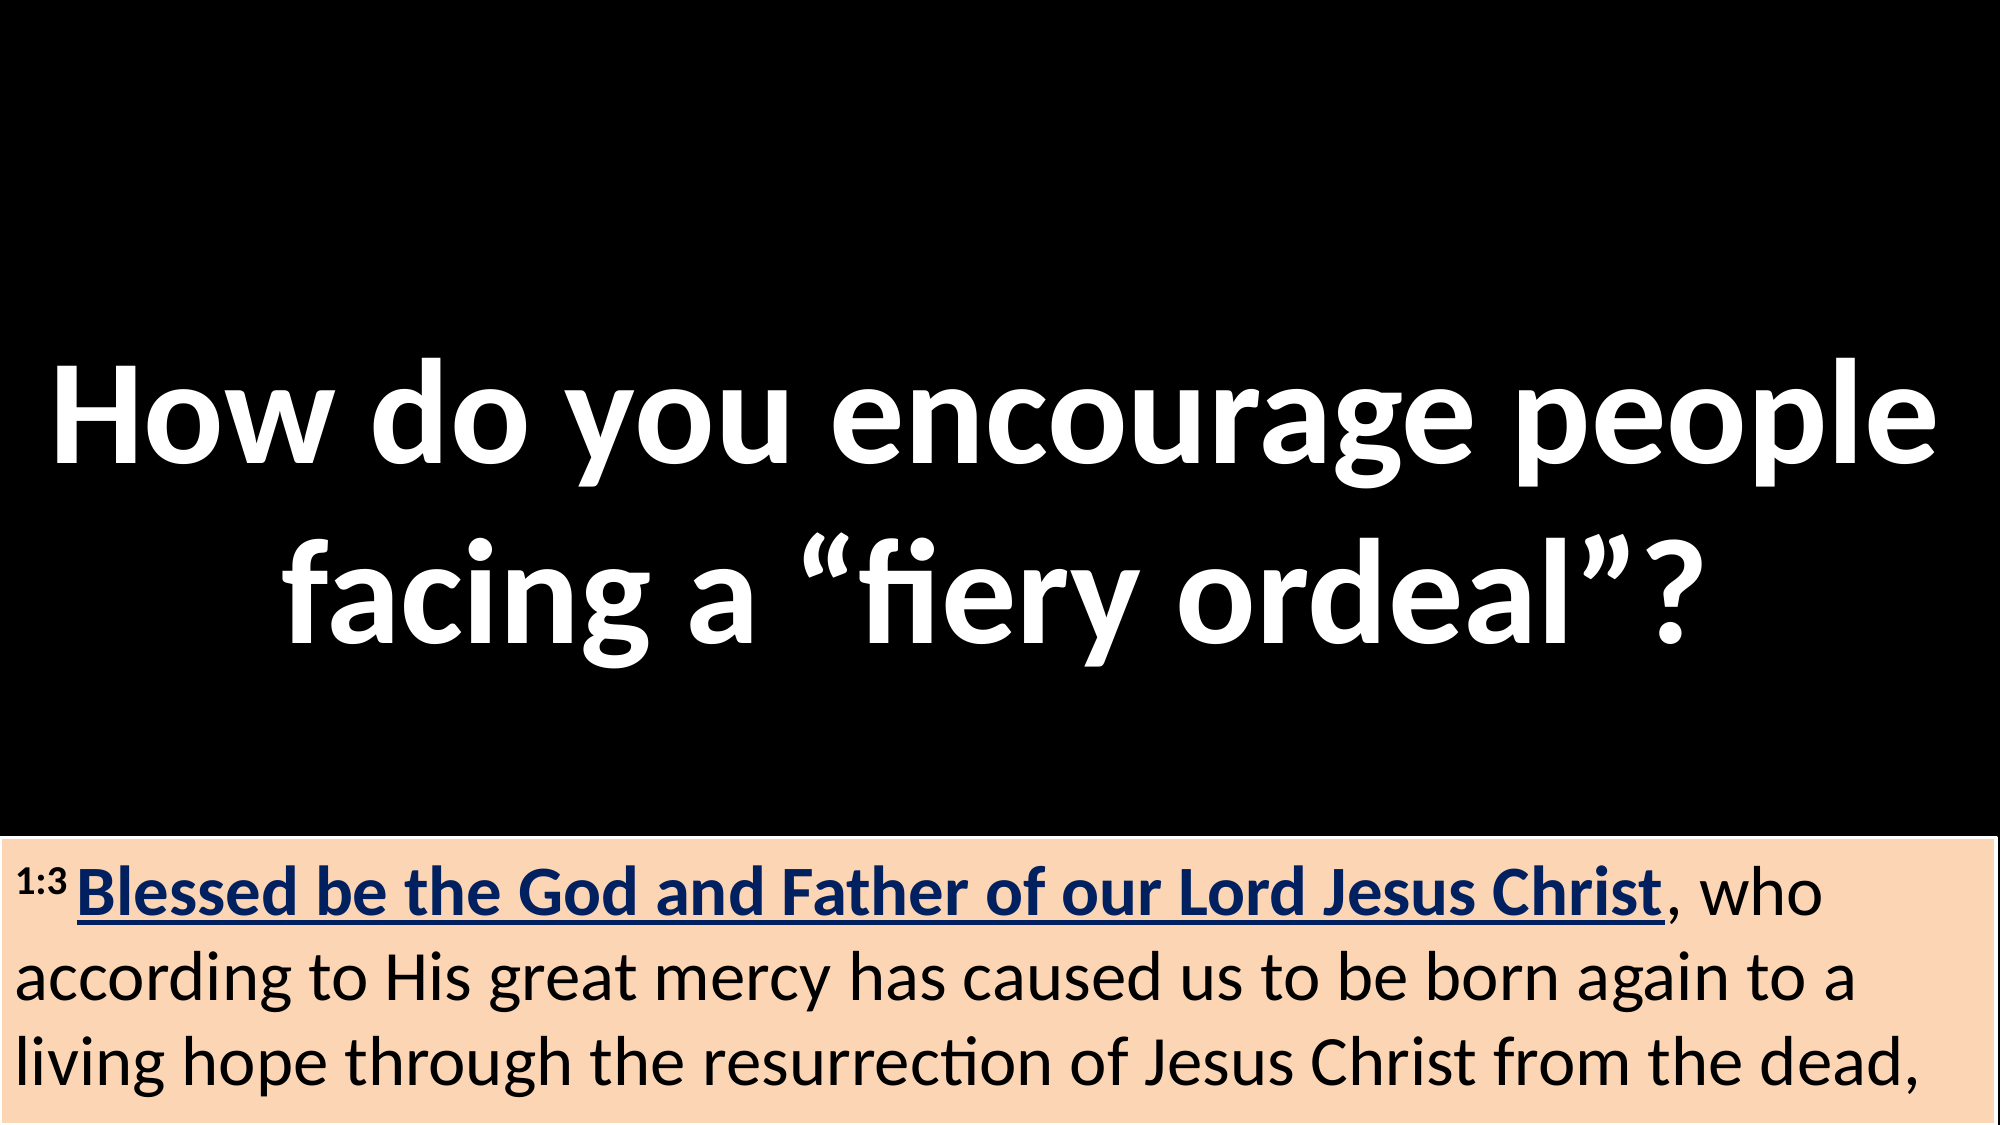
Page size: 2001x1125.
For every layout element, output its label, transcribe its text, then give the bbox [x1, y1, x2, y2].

text_box How do you encourage people facing a “fiery ordeal”? [0, 285, 2000, 703]
text_box 1:3 Blessed be the God and Father of our Lord Jesus Christ, who according to His great mercy has caused us to be born again to a living hope through the resurrection of Jesus Christ from the dead, [0, 835, 1998, 1125]
